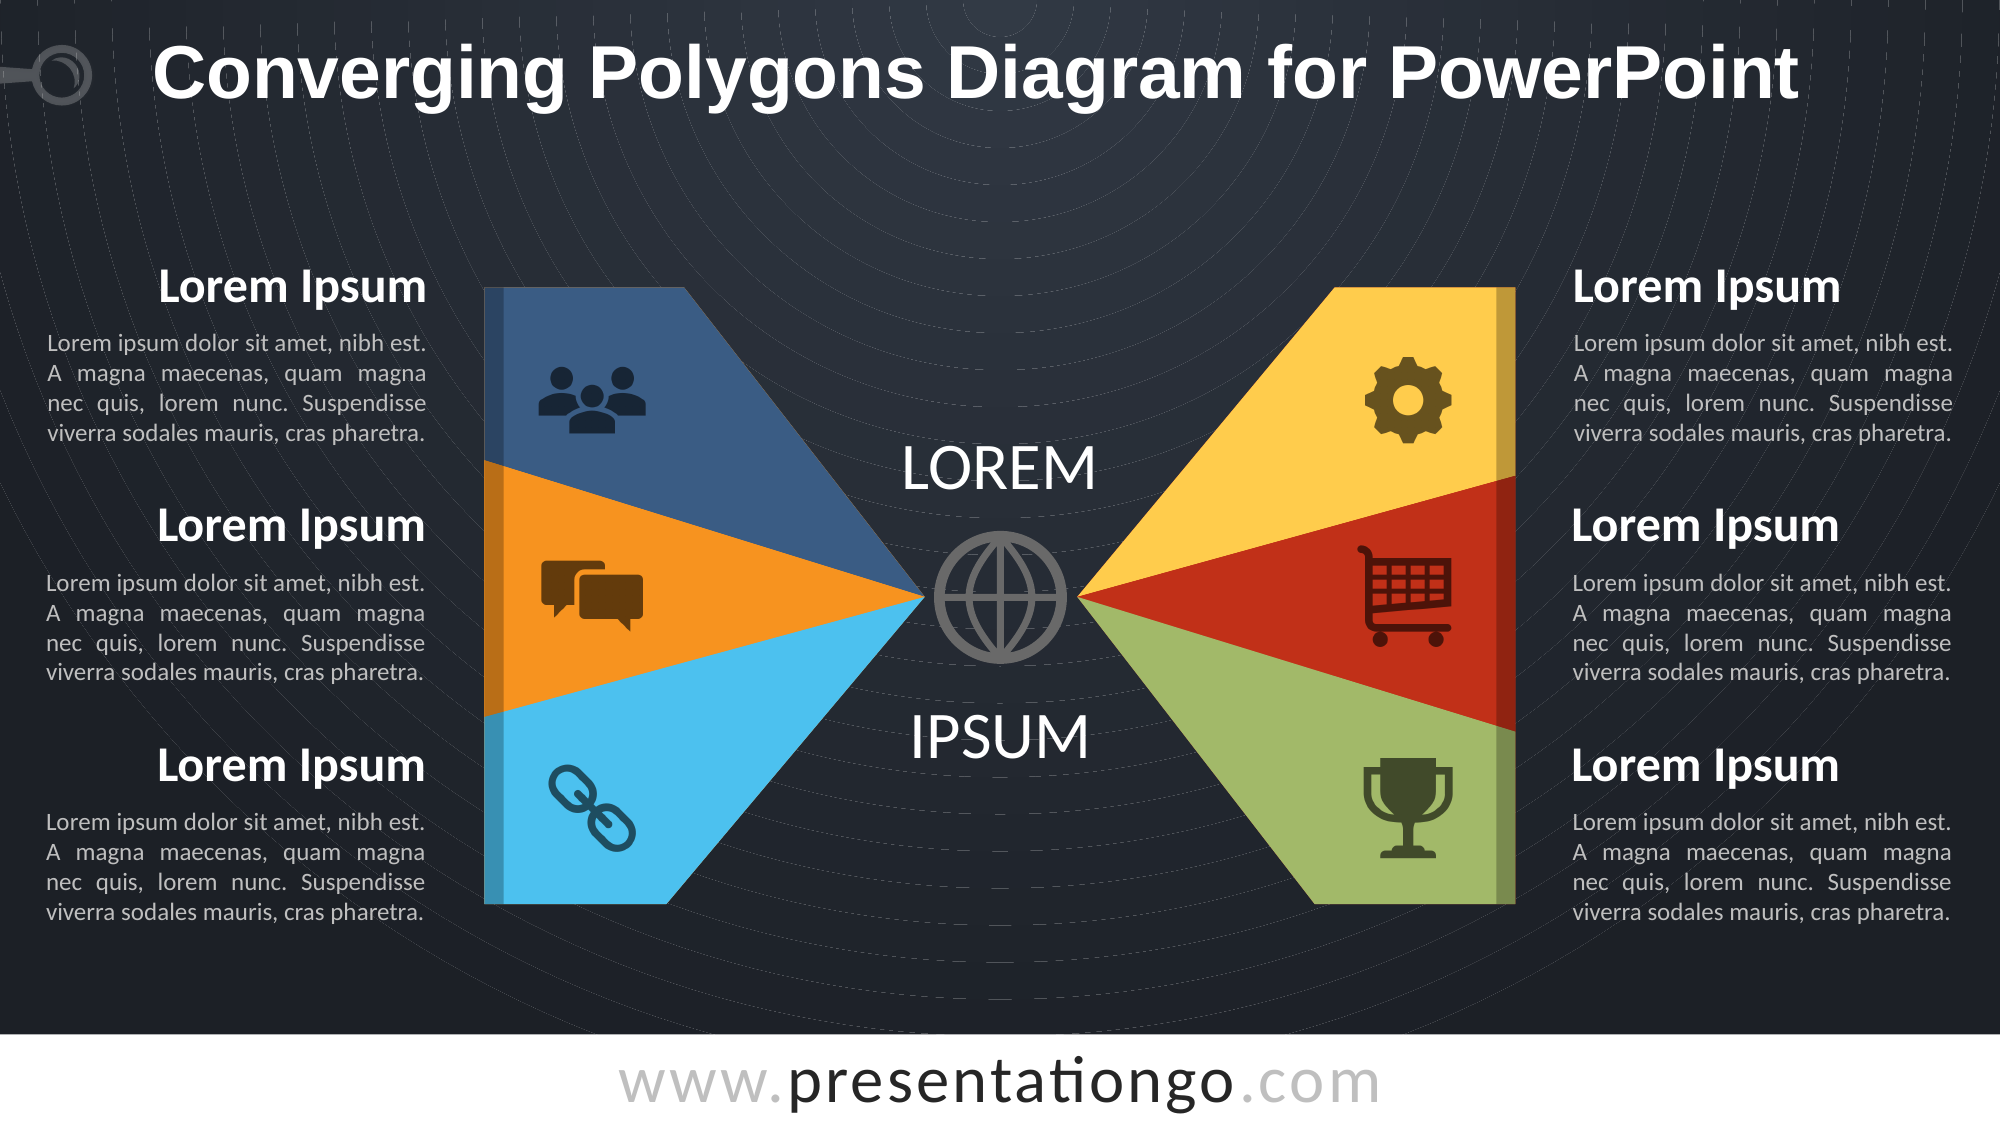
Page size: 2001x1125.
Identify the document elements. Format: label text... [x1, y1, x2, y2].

picture [531, 339, 653, 461]
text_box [484, 287, 925, 905]
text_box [45, 722, 427, 935]
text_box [45, 483, 427, 696]
picture [1347, 535, 1469, 657]
text_box Ipsum [925, 684, 1077, 780]
text_box [934, 530, 1067, 664]
picture [531, 535, 653, 657]
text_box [1571, 722, 1953, 935]
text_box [1571, 483, 1953, 696]
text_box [1572, 244, 1954, 456]
title Converging Polygons Diagram for PowerPoint [137, 26, 1863, 148]
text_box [46, 244, 428, 456]
text_box Lorem [925, 415, 1077, 510]
picture [531, 747, 653, 870]
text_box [1077, 287, 1516, 905]
picture [1347, 339, 1469, 461]
picture [1347, 747, 1469, 870]
